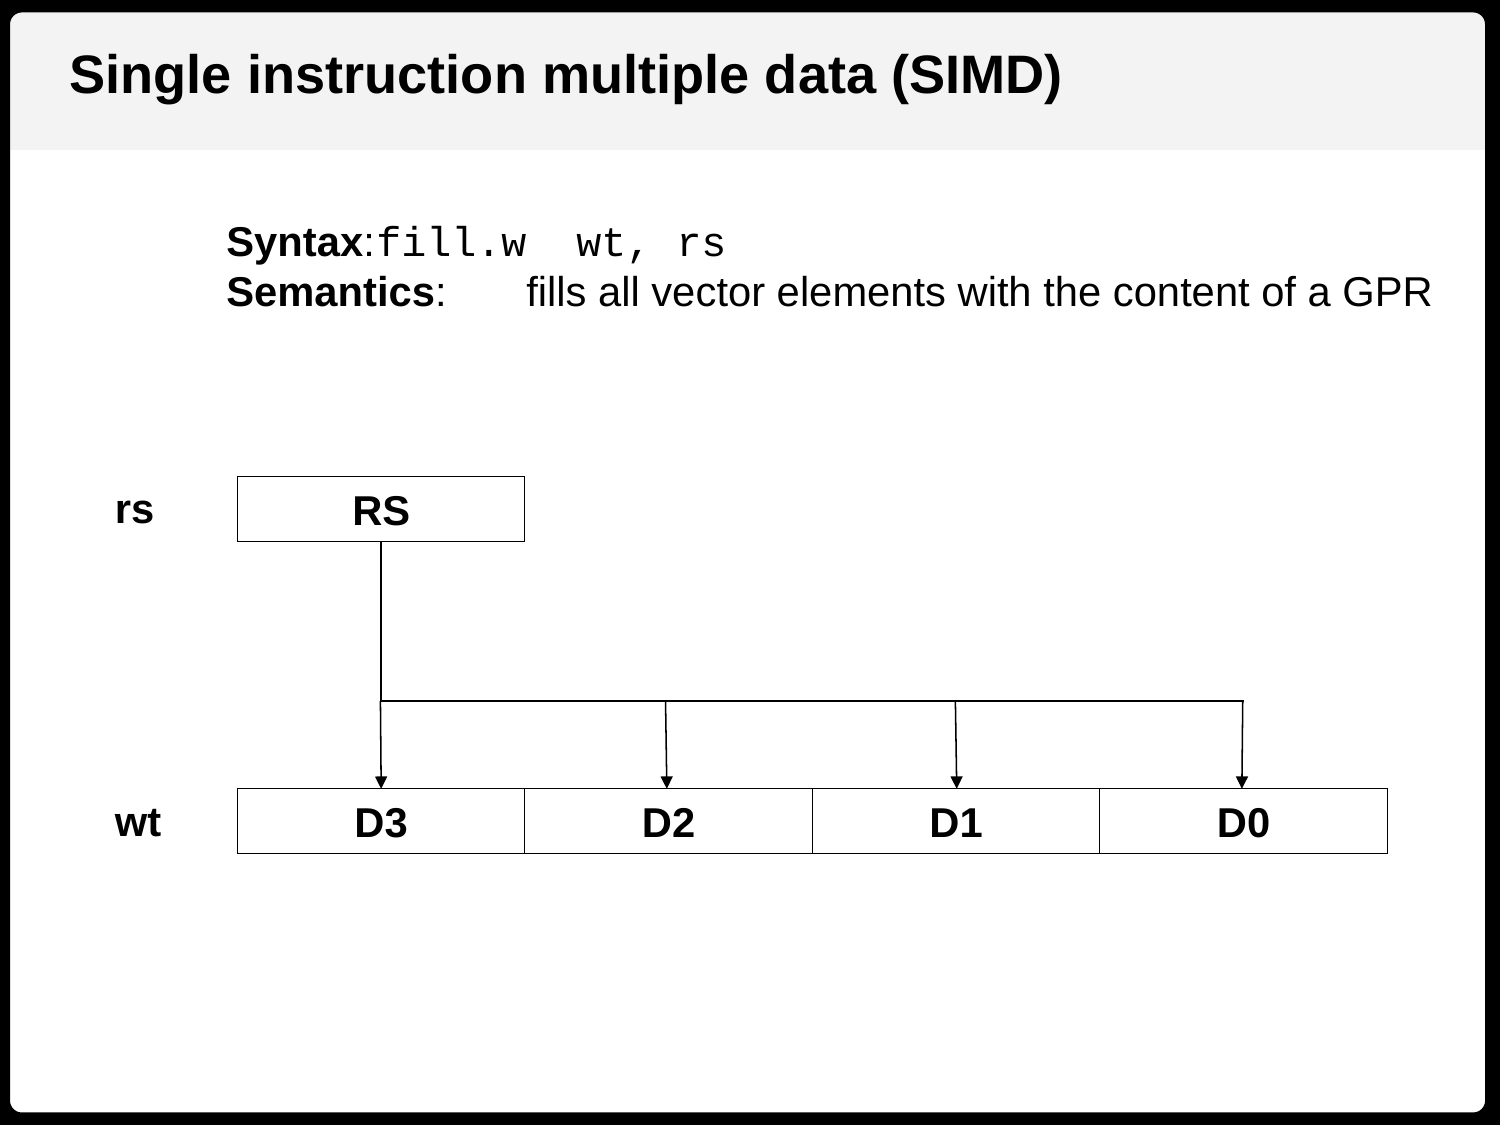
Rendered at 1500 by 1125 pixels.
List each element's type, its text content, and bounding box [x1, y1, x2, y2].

text_box Syntax: fill.w wt, rs Semantics: fills all vector elements with the content of a GPR [211, 207, 1448, 323]
text_box D3 [237, 788, 525, 854]
text_box wt [100, 787, 177, 853]
text_box Single instruction multiple data (SIMD) [54, 32, 1080, 112]
text_box RS [237, 476, 525, 542]
text_box rs [100, 474, 170, 540]
text_box D2 [525, 788, 813, 854]
text_box D0 [1100, 788, 1388, 854]
text_box D1 [813, 788, 1100, 854]
